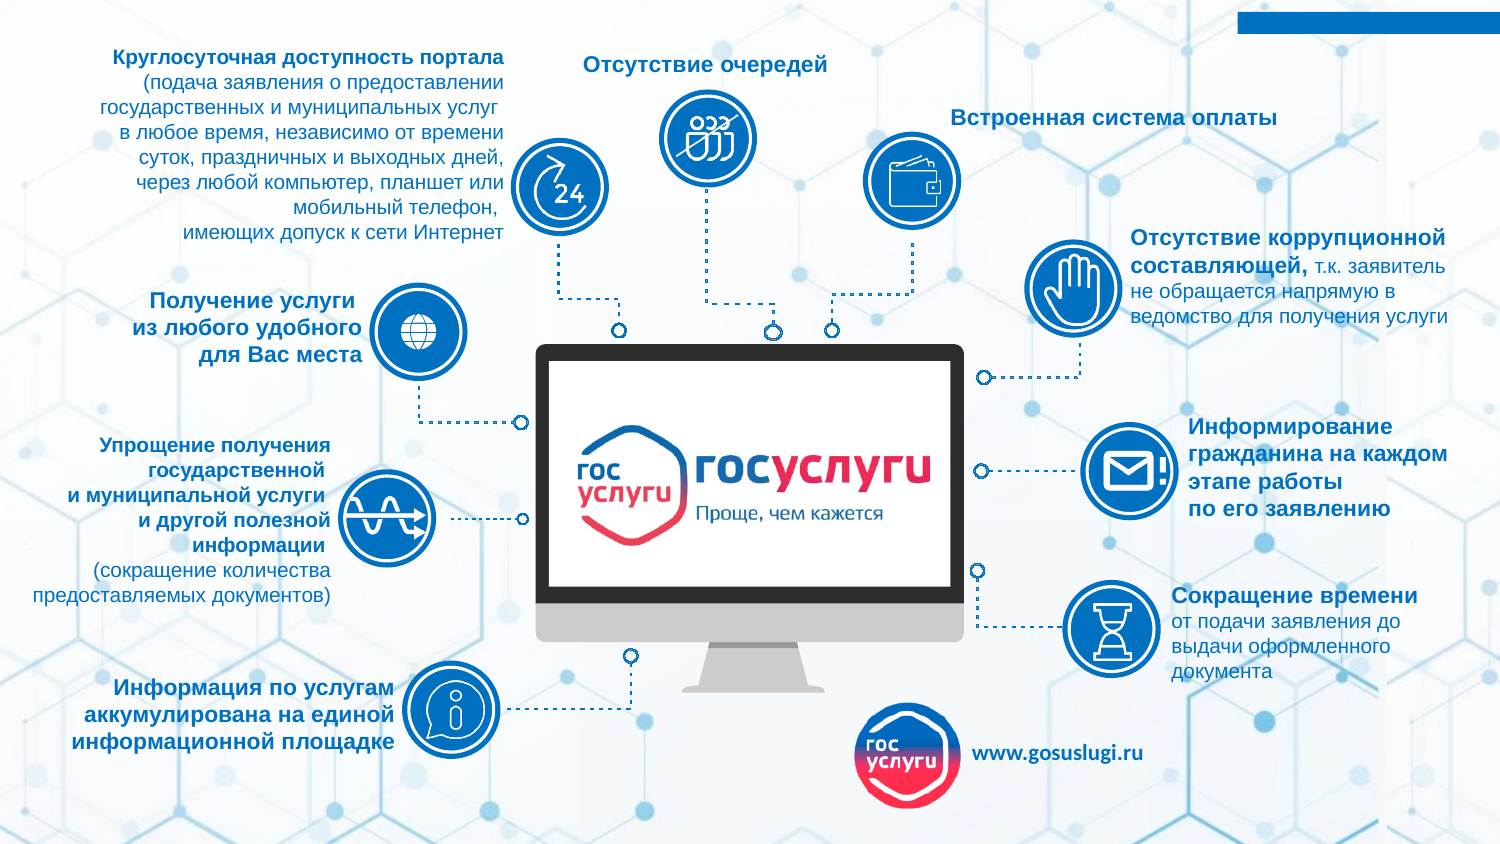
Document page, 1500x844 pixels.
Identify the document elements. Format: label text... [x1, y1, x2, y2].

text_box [535, 603, 965, 693]
text_box [548, 361, 945, 587]
text_box [534, 229, 586, 237]
text_box [764, 320, 783, 341]
text_box [611, 322, 627, 338]
text_box [535, 344, 945, 603]
text_box [1235, 10, 1500, 36]
text_box [517, 168, 522, 206]
text_box [597, 166, 603, 208]
text_box Отсутствие очередей [573, 49, 838, 77]
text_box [658, 89, 758, 188]
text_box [1055, 572, 1168, 686]
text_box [1017, 232, 1130, 345]
text_box [511, 415, 529, 430]
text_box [362, 275, 475, 389]
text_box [852, 700, 1271, 810]
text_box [394, 653, 508, 767]
text_box [534, 144, 586, 153]
text_box [510, 137, 609, 220]
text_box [1080, 421, 1179, 521]
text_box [855, 124, 969, 238]
picture [0, 0, 1500, 844]
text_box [336, 468, 437, 568]
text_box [950, 101, 1478, 684]
text_box [824, 318, 840, 338]
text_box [3, 42, 505, 756]
